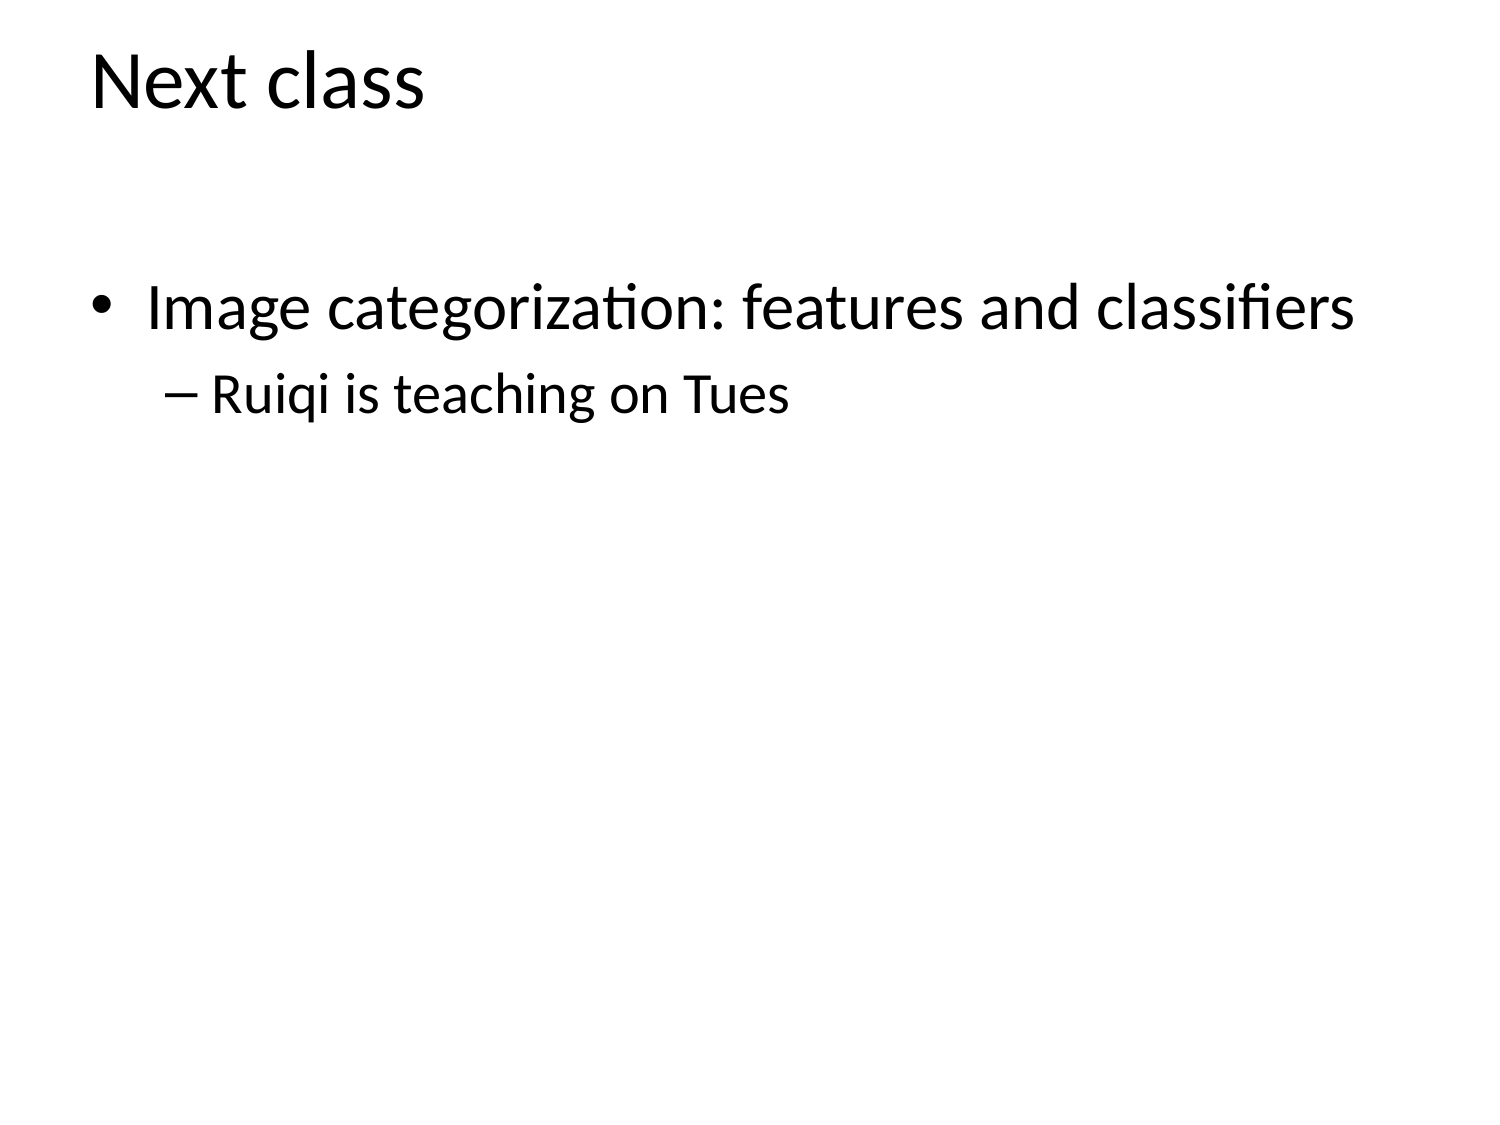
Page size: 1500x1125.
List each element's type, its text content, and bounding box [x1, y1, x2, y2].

title Next class [75, 0, 1425, 150]
list Image categorization: features and classifiers Ruiqi is teaching on Tues [75, 162, 1425, 1005]
